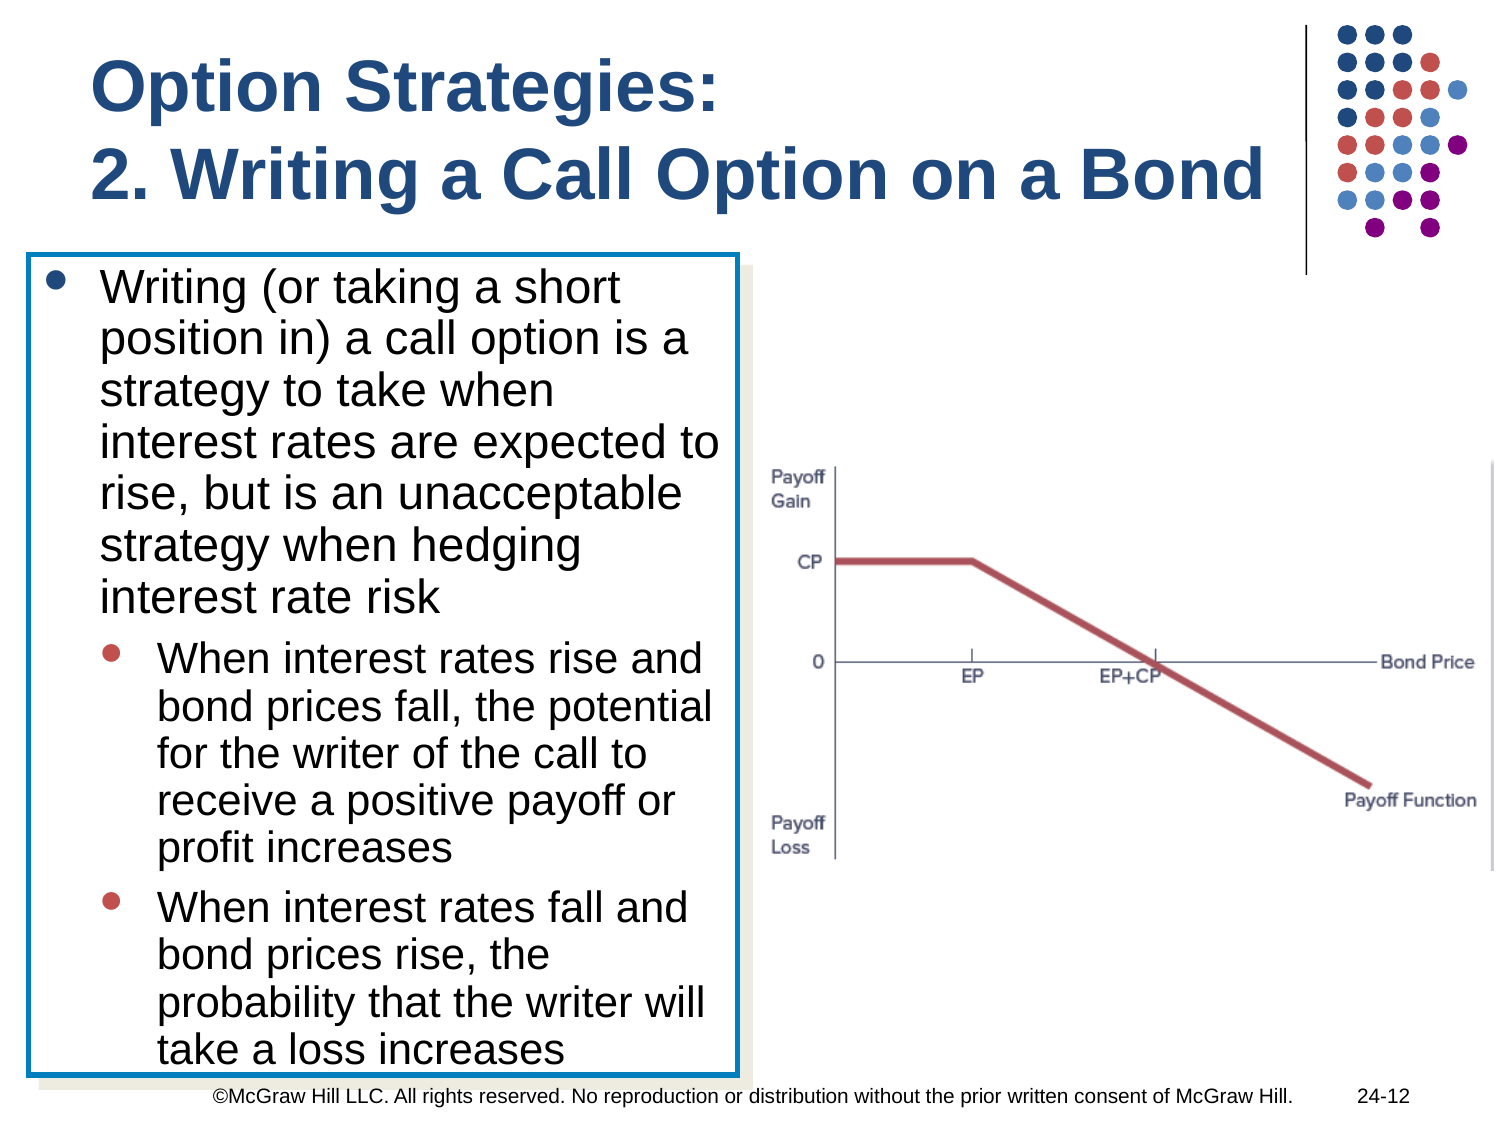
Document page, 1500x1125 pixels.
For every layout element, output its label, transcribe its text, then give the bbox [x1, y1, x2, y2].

title Option Strategies: 2. Writing a Call Option on a Bond [75, 20, 1313, 233]
list Writing (or taking a short position in) a call option is a strategy to take when interest rates are expected to rise, but is an unacceptable strategy when hedging interest rate risk When interest rates rise and bond prices fall, the potential for the writer of the call to receive a positive payoff or profit increases When interest rates fall and bond prices rise, the probability that the writer will take a loss increases [28, 254, 738, 1075]
footer ©McGraw Hill LLC. All rights reserved. No reproduction or distribution without the prior written consent of McGraw Hill. [144, 1074, 1074, 1125]
slide_number 24-12 [1074, 1074, 1425, 1125]
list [755, 458, 1494, 871]
